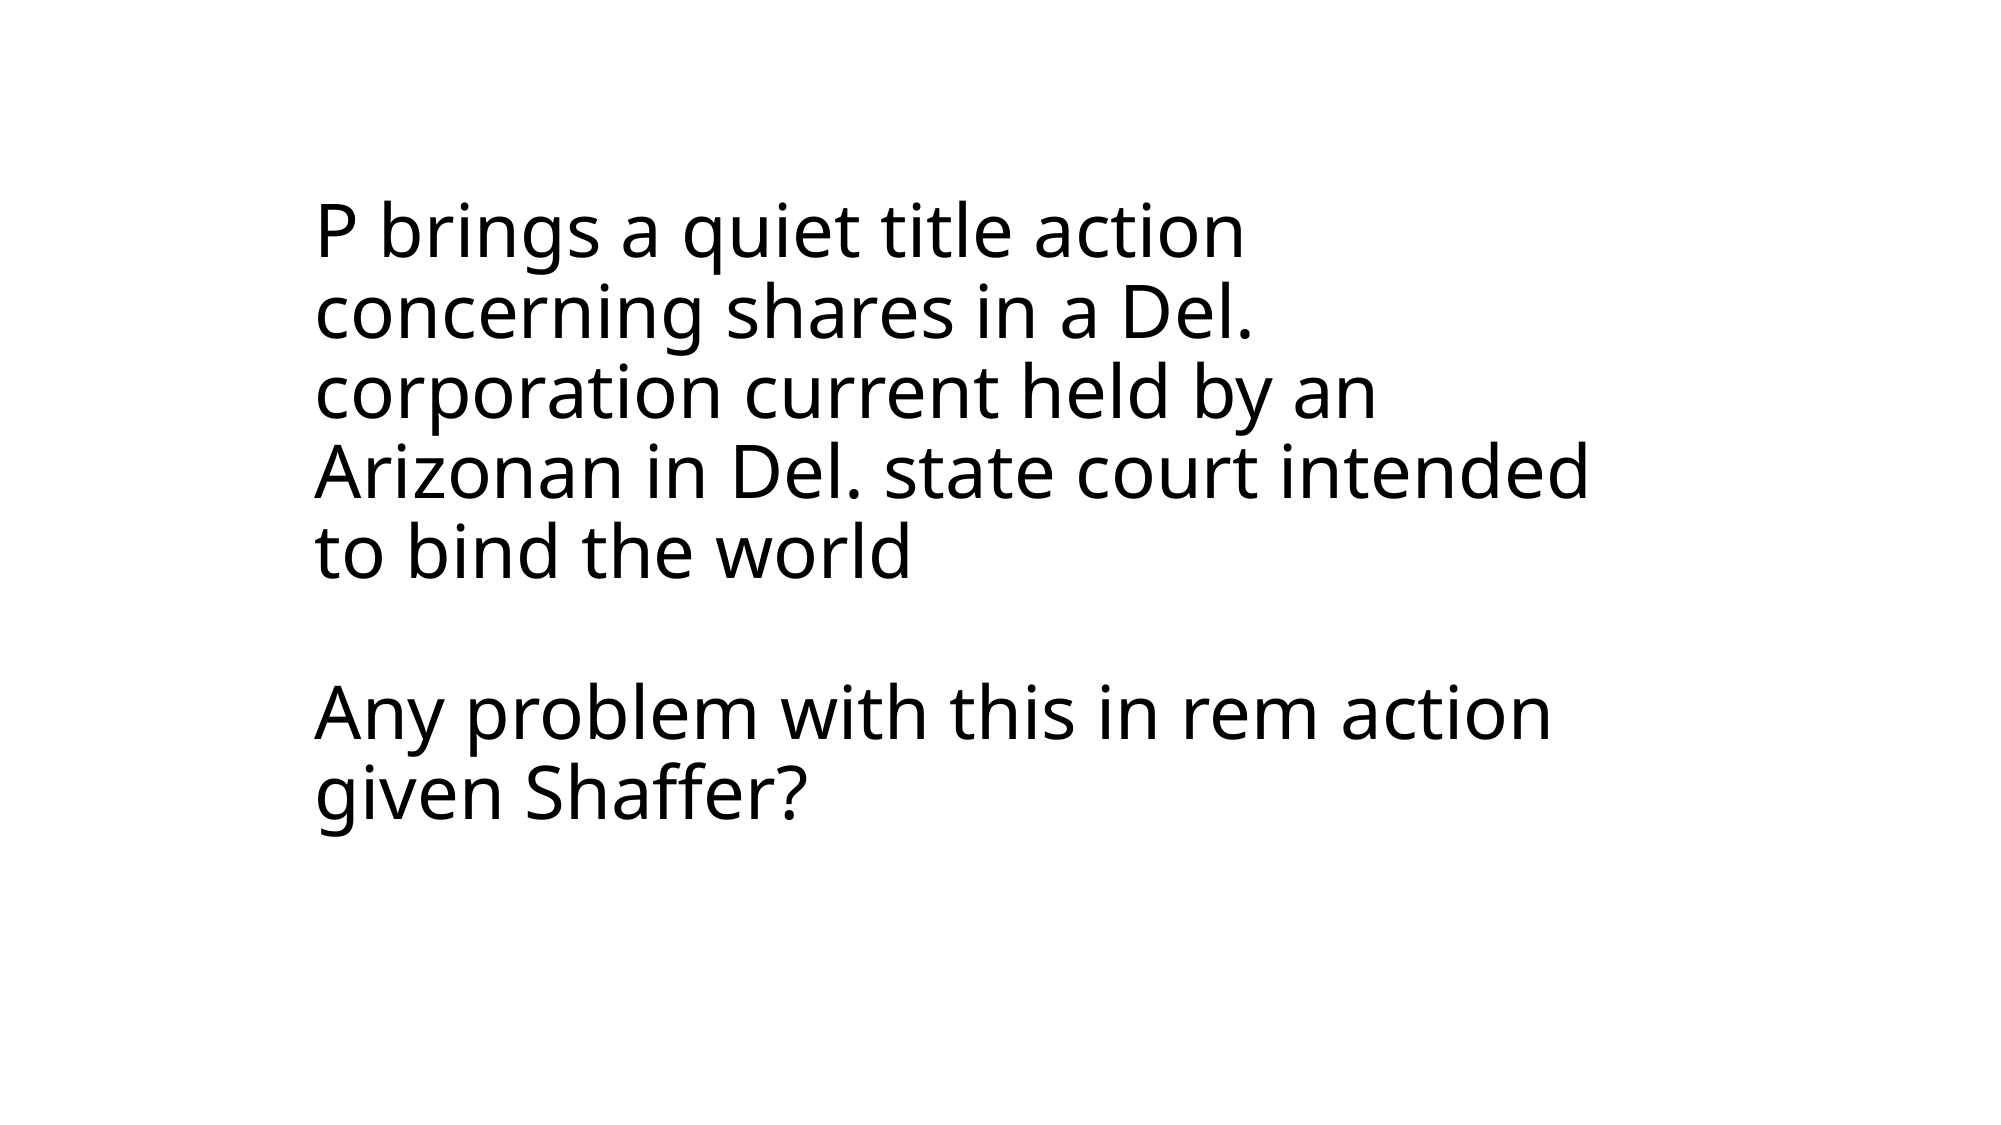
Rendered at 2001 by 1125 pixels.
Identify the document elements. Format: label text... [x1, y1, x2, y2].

title P brings a quiet title action concerning shares in a Del. corporation current held by an Arizonan in Del. state court intended to bind the world Any problem with this in rem action given Shaffer? [299, 185, 1647, 933]
